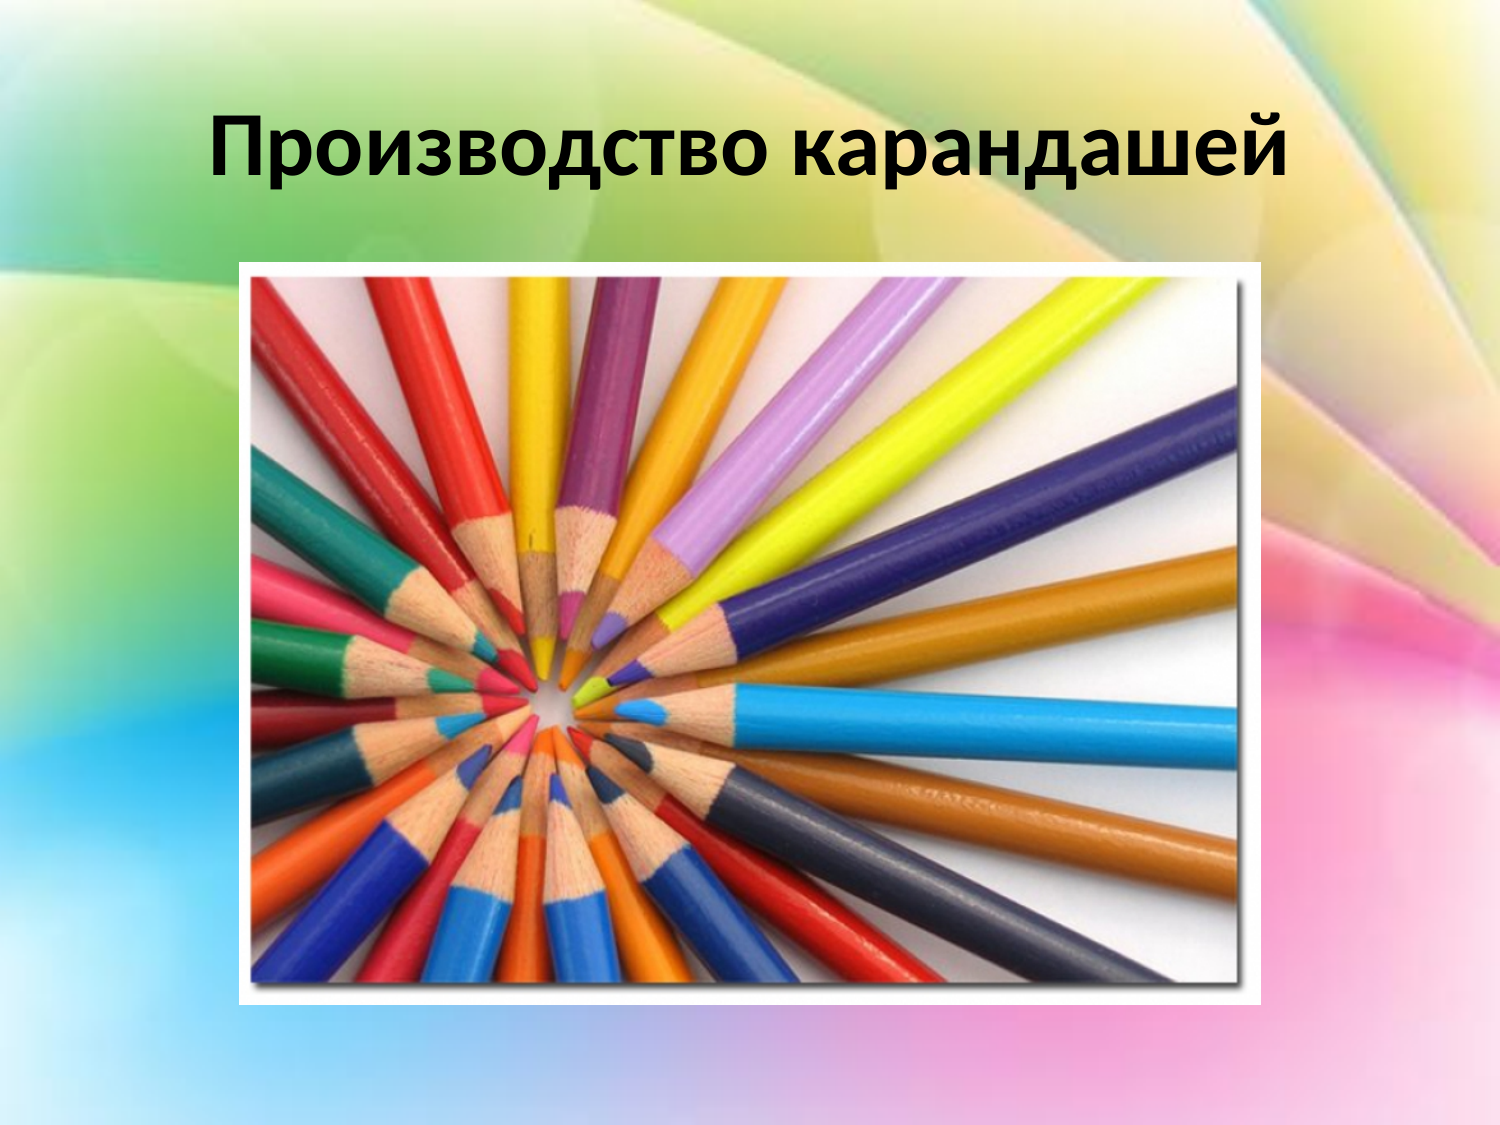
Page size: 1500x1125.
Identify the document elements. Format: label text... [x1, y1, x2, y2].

title Производство карандашей [75, 45, 1425, 233]
picture [0, 0, 1500, 1125]
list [239, 262, 1261, 1006]
